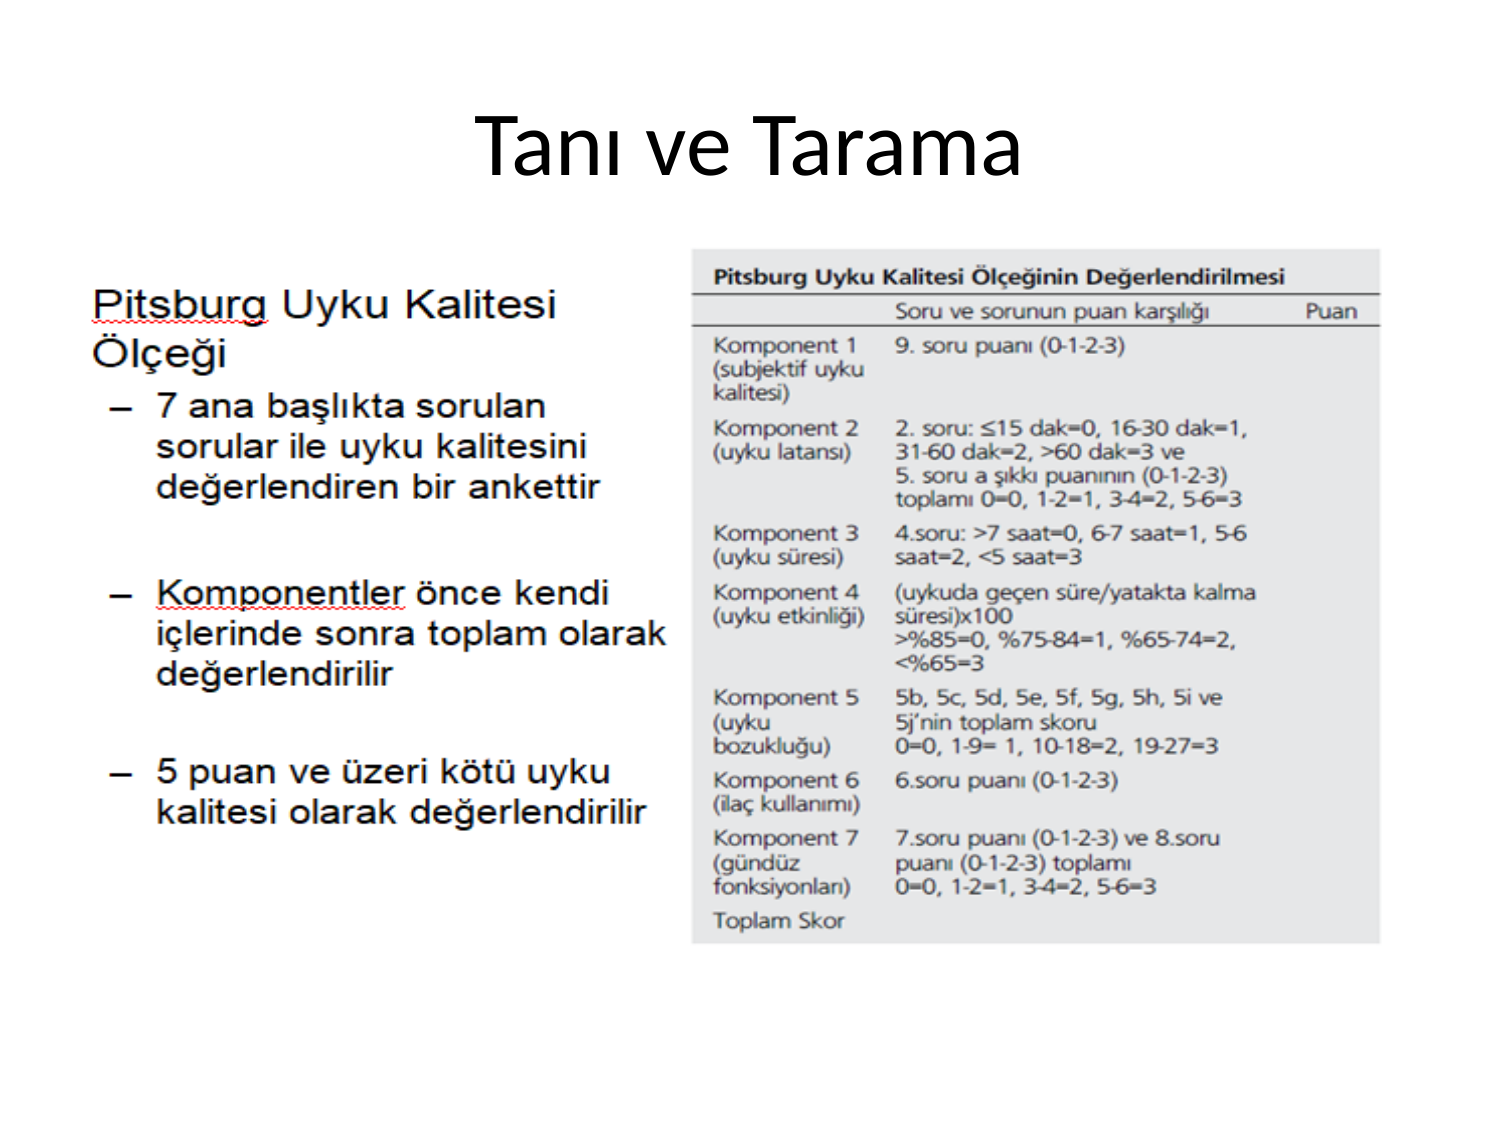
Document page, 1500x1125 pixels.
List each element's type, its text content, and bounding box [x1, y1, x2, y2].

title Tanı ve Tarama [75, 45, 1425, 233]
picture [88, 231, 1400, 969]
